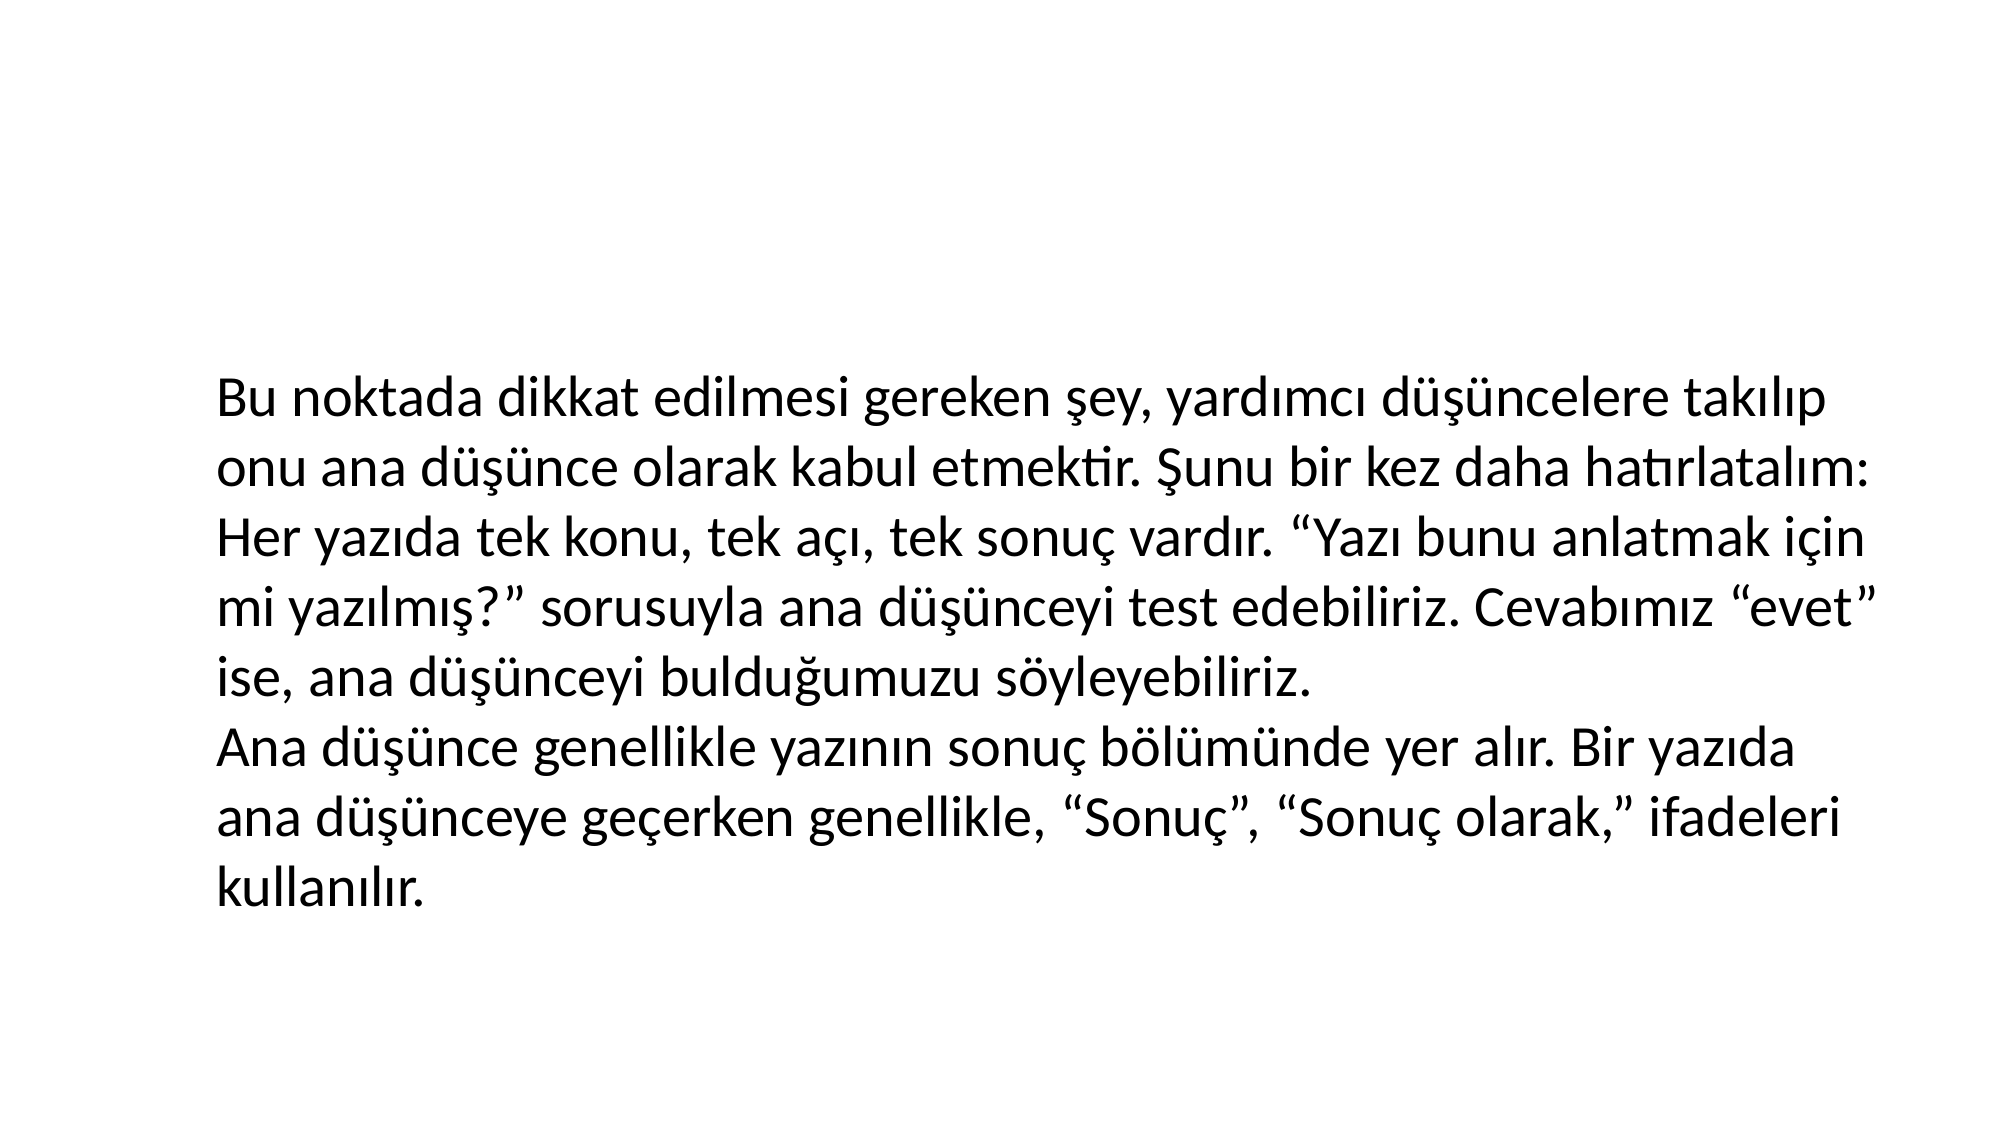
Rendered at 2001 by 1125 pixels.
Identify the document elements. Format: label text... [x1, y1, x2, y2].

text_box Bu noktada dikkat edilmesi gereken şey, yardımcı düşüncelere takılıp onu ana düşünce olarak kabul etmektir. Şunu bir kez daha hatırlatalım: Her yazıda tek konu, tek açı, tek sonuç vardır. “Yazı bunu anlatmak için mi yazılmış?” sorusuyla ana düşünceyi test edebiliriz. Cevabımız “evet” ise, ana düşünceyi bulduğumuzu söyleyebiliriz. Ana düşünce genellikle yazının sonuç bölümünde yer alır. Bir yazıda ana düşünceye geçerken genellikle, “Sonuç”, “Sonuç olarak,” ifadeleri kullanılır. [201, 350, 1909, 925]
